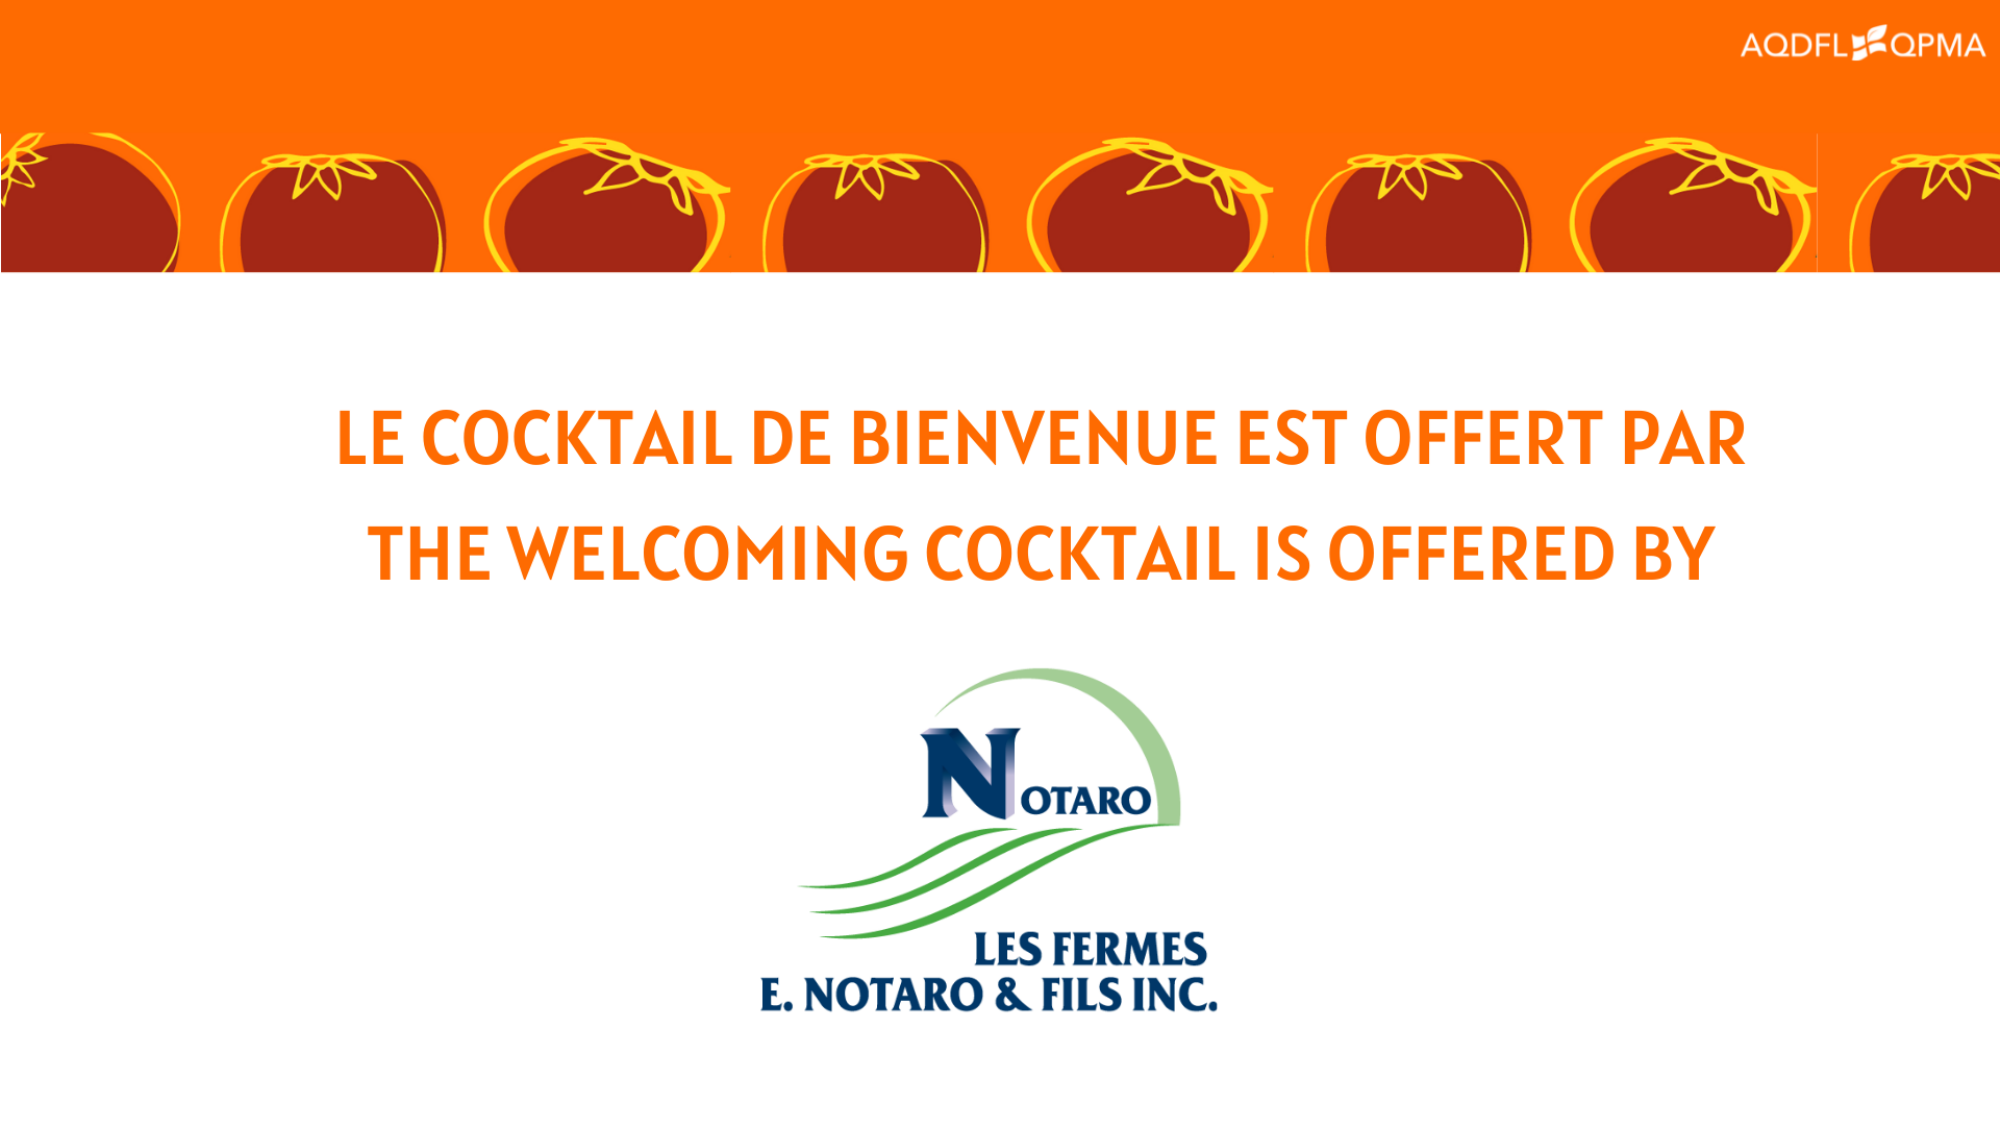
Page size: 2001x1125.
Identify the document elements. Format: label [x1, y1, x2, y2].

list [0, 0, 2000, 1125]
